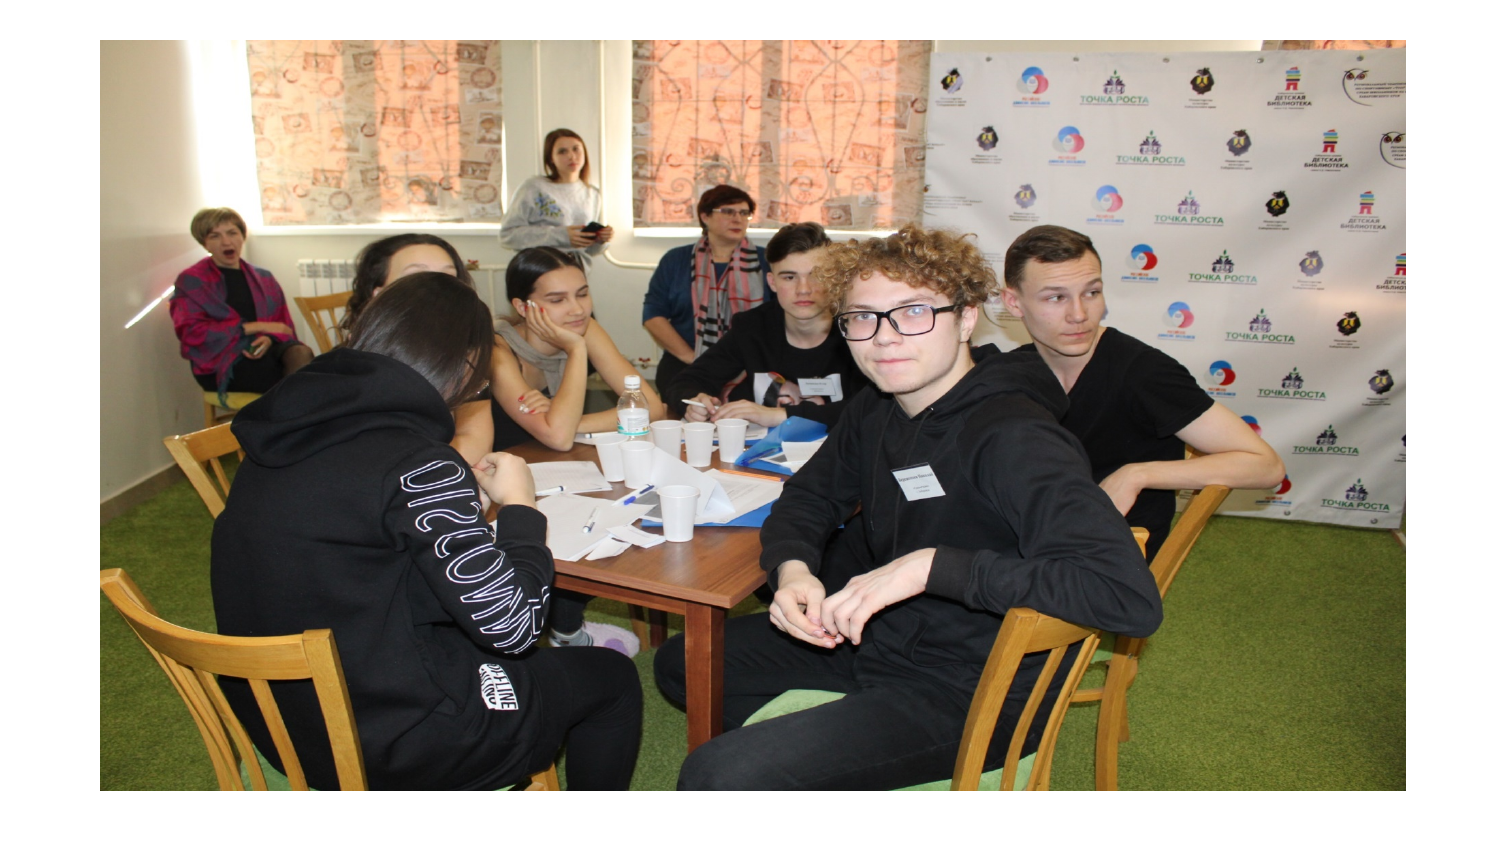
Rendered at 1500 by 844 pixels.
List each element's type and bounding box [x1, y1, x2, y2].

picture [100, 40, 1406, 791]
